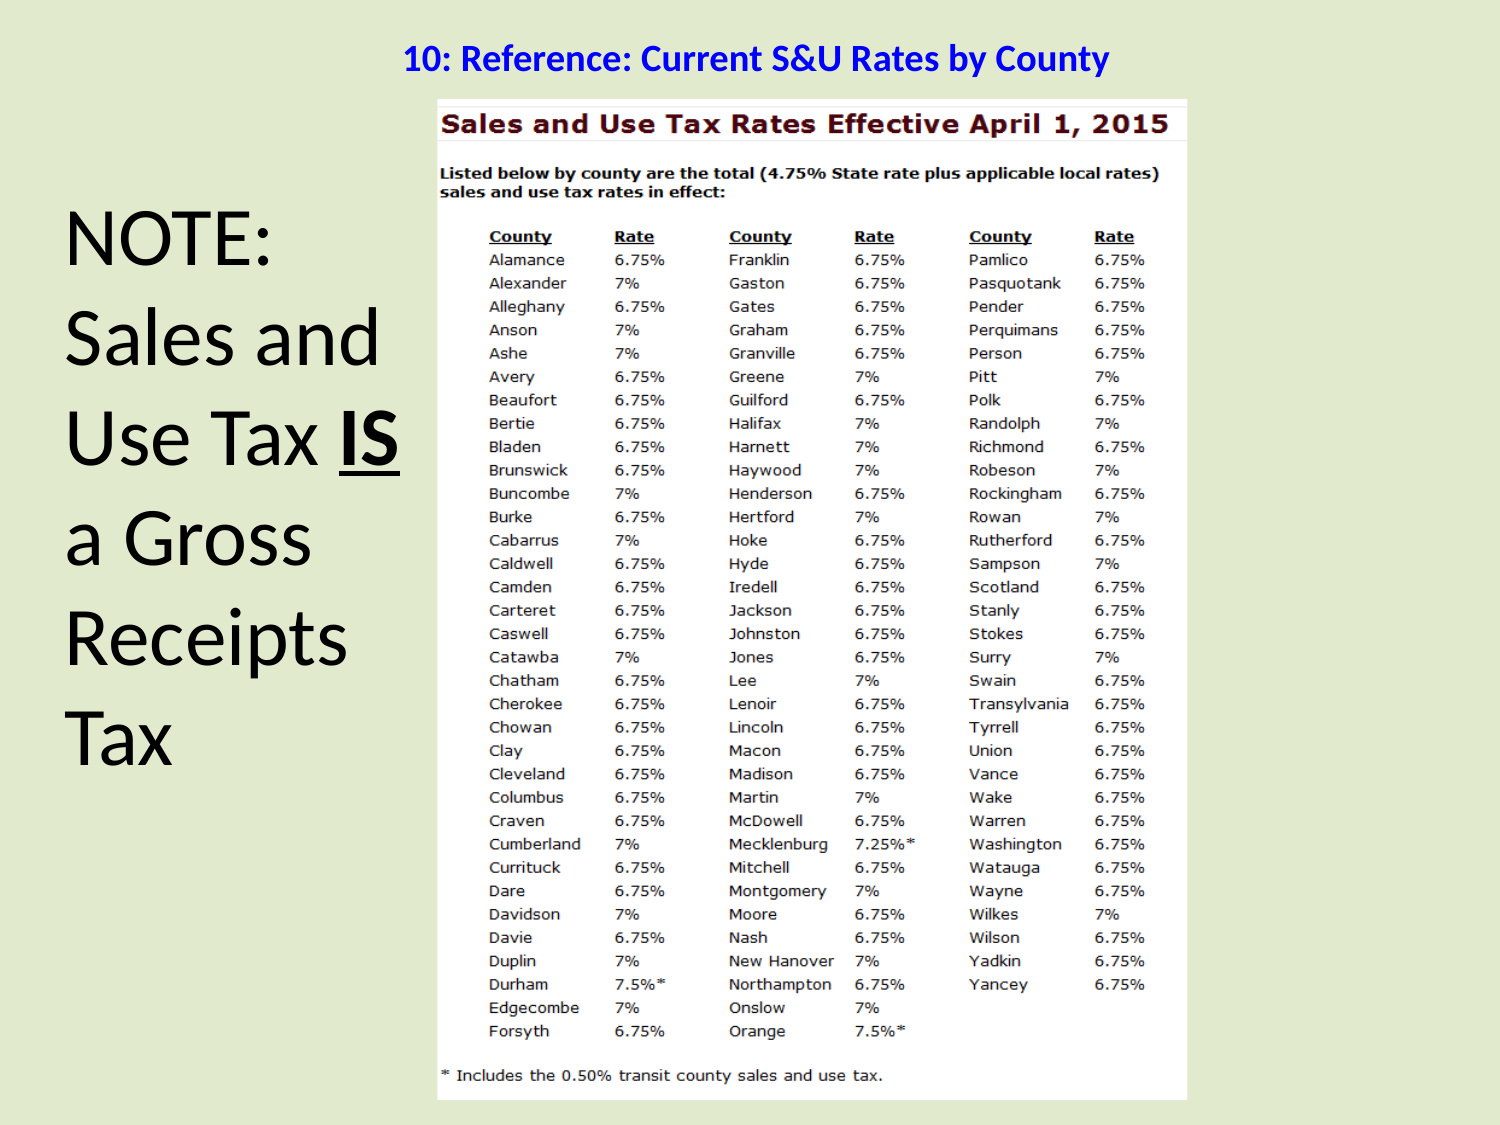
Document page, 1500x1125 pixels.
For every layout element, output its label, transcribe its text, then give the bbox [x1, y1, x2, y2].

text_box NOTE: Sales and Use Tax IS a Gross Receipts Tax [49, 174, 432, 790]
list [437, 99, 1188, 1101]
title 10: Reference: Current S&U Rates by County [174, 24, 1338, 88]
